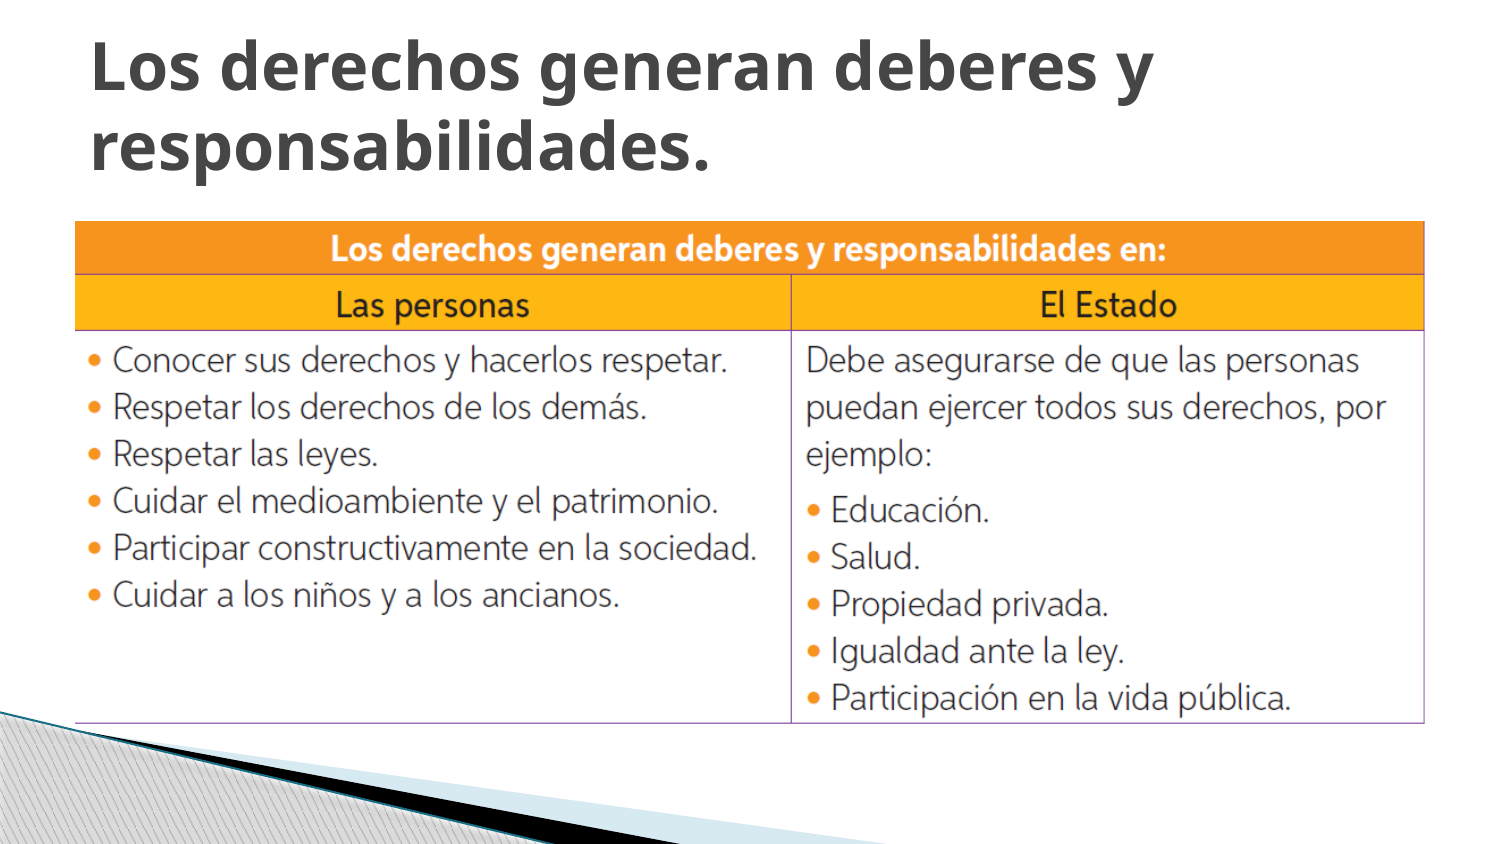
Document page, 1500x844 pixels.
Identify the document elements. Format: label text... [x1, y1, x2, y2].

title Los derechos generan deberes y responsabilidades. [75, 33, 1425, 175]
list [74, 220, 1425, 725]
